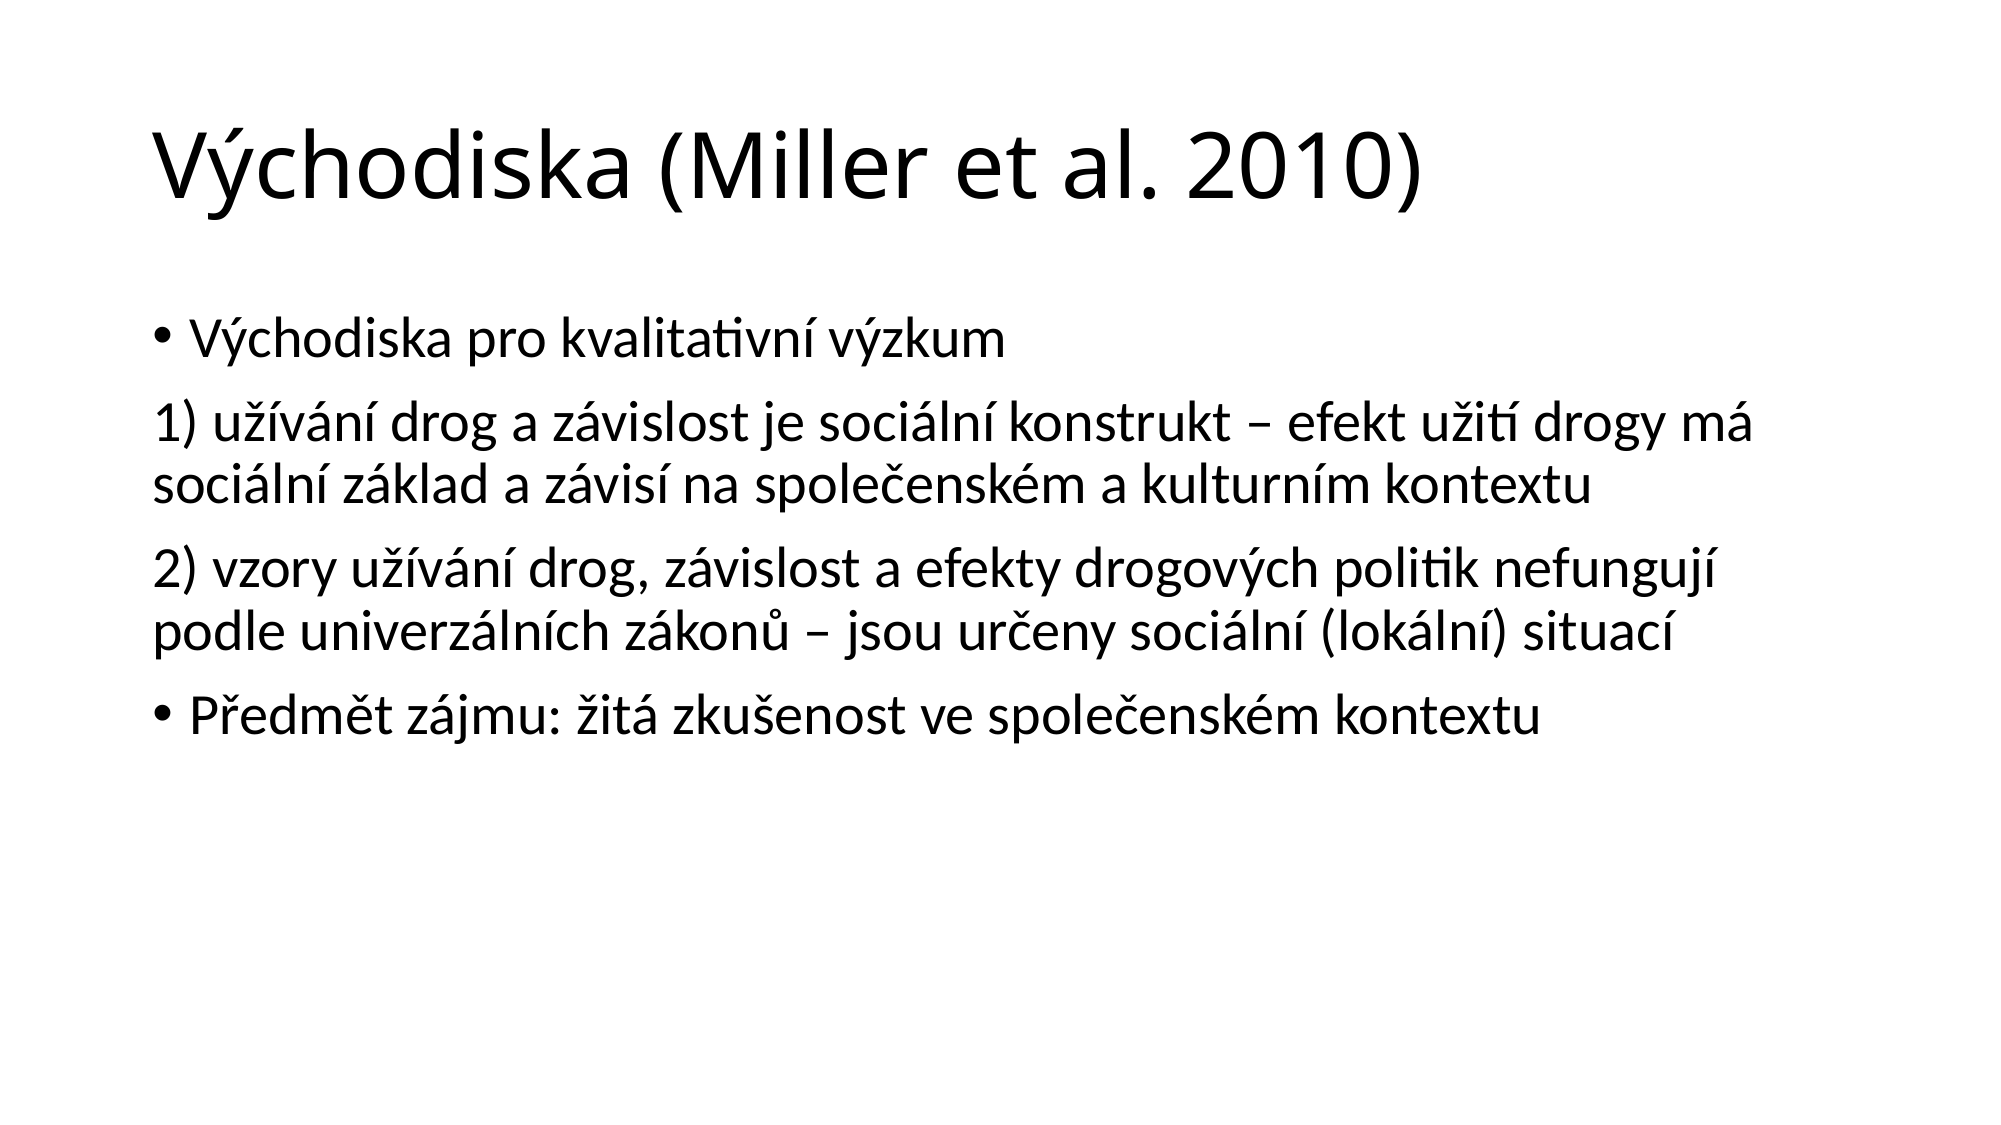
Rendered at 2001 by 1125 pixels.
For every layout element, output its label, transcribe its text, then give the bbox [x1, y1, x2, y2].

title Východiska (Miller et al. 2010) [137, 59, 1863, 278]
list Východiska pro kvalitativní výzkum 1) užívání drog a závislost je sociální konstrukt – efekt užití drogy má sociální základ a závisí na společenském a kulturním kontextu 2) vzory užívání drog, závislost a efekty drogových politik nefungují podle univerzálních zákonů – jsou určeny sociální (lokální) situací Předmět zájmu: žitá zkušenost ve společenském kontextu [137, 299, 1863, 1014]
